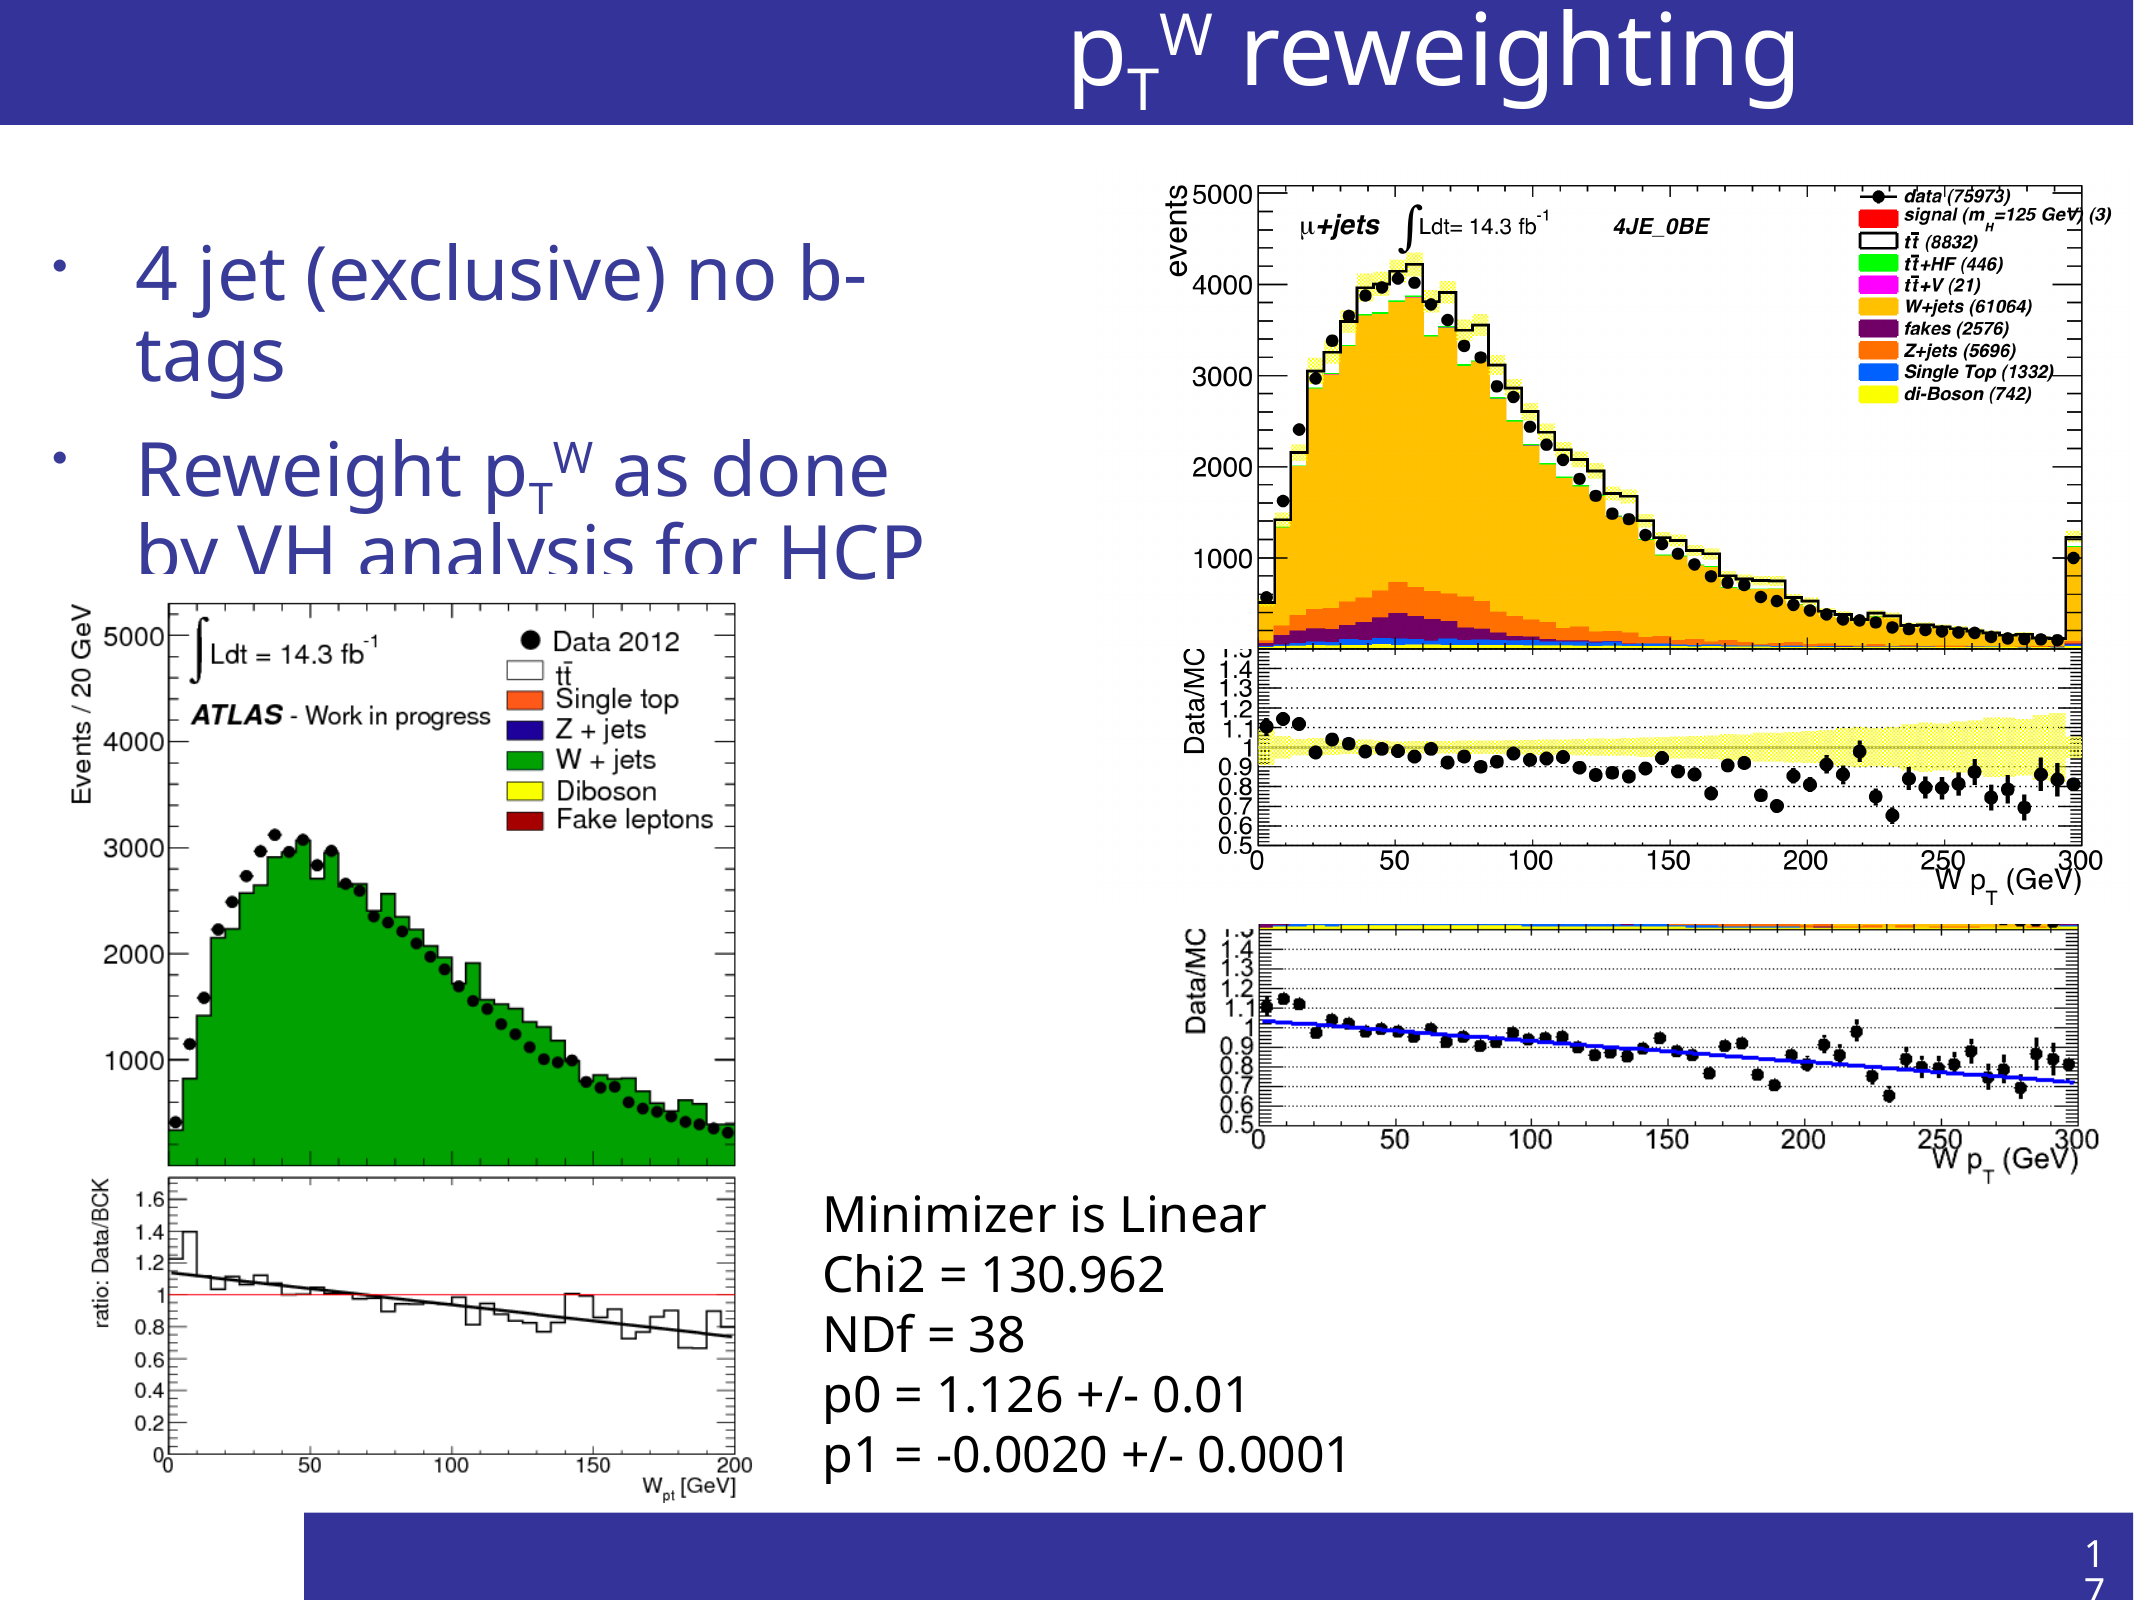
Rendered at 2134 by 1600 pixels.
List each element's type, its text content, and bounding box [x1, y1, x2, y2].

picture [53, 574, 771, 1503]
picture [1091, 162, 2134, 911]
text_box Minimizer is Linear Chi2 = 130.962 NDf = 38 p0 = 1.126 +/- 0.01 p1 = -0.0020 +/- 0.0001 [807, 1174, 1368, 1490]
slide_number 17 [2068, 1522, 2126, 1584]
title pTW reweighting [726, 0, 2134, 124]
list 4 jet (exclusive) no b-tags Reweight pTW as done by VH analysis for HCP [0, 226, 993, 1411]
picture [1178, 924, 2105, 1188]
